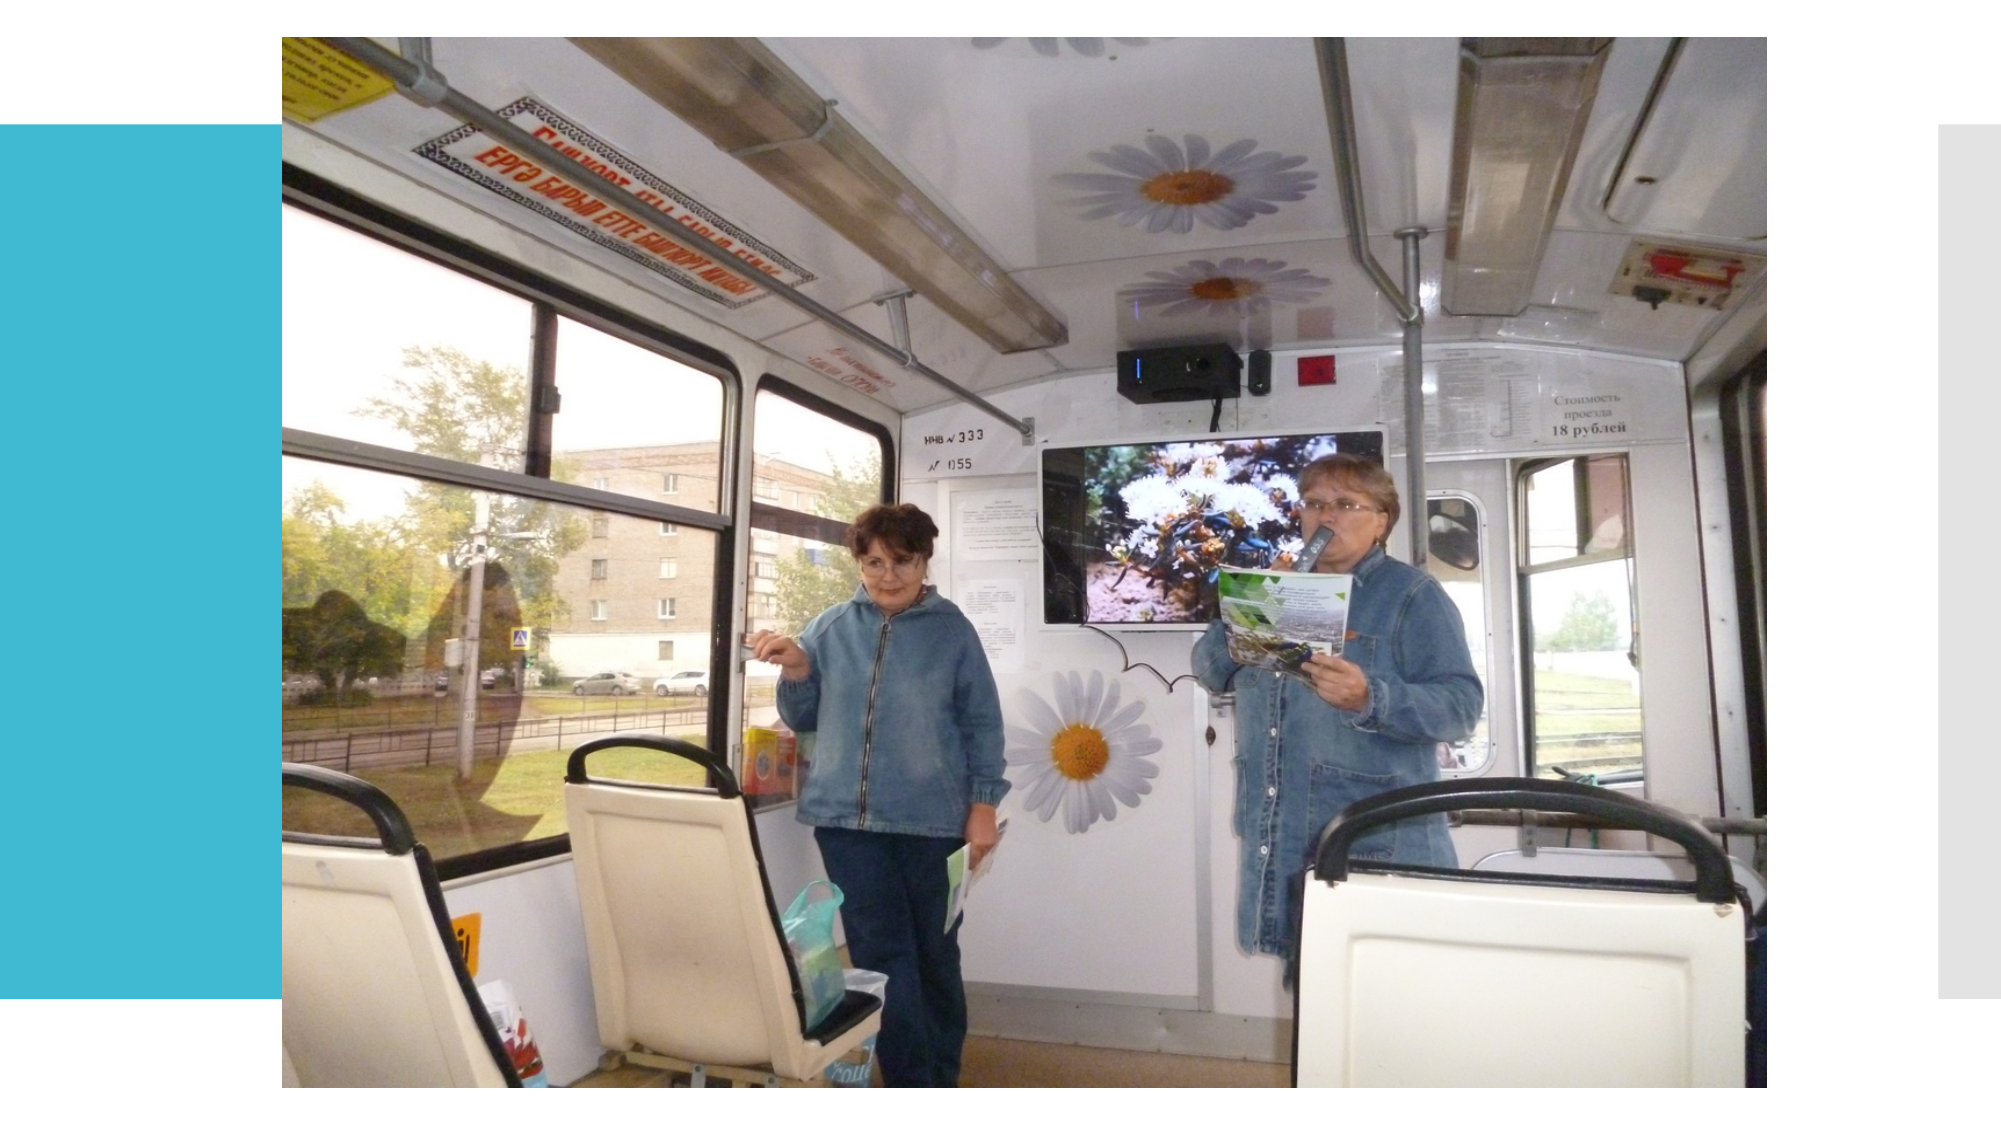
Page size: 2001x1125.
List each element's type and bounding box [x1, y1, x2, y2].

list [282, 36, 1767, 1088]
